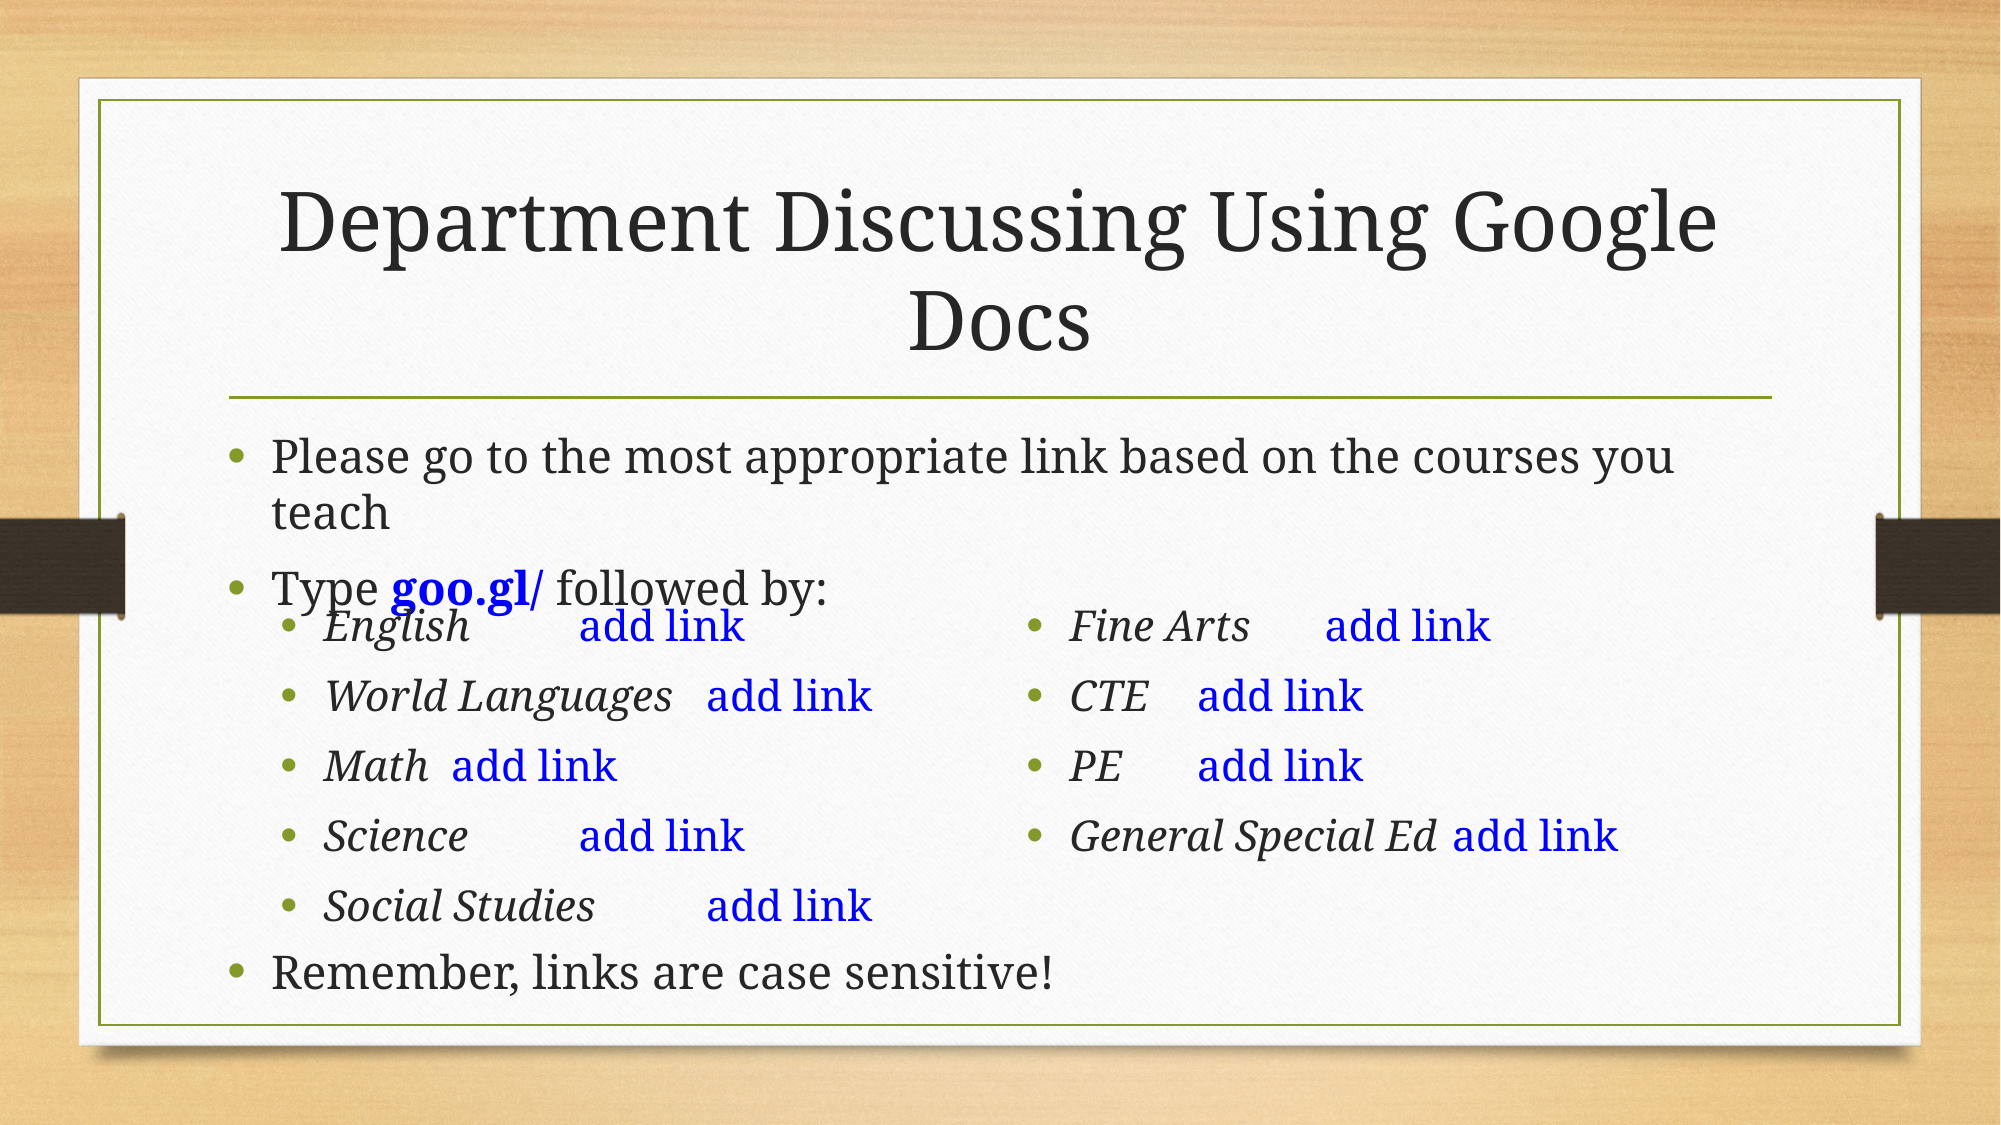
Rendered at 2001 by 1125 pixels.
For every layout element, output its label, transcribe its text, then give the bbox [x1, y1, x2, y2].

title Department Discussing Using Google Docs [212, 161, 1788, 375]
text_box English add link World Languages add link Math add link Science add link Social Studies add link Fine Arts add link CTE add link PE add link General Special Ed add link [265, 591, 1788, 944]
list Please go to the most appropriate link based on the courses you teach Type goo.gl/ followed by: Remember, links are case sensitive! [212, 419, 1788, 1010]
picture [0, 0, 2001, 1125]
